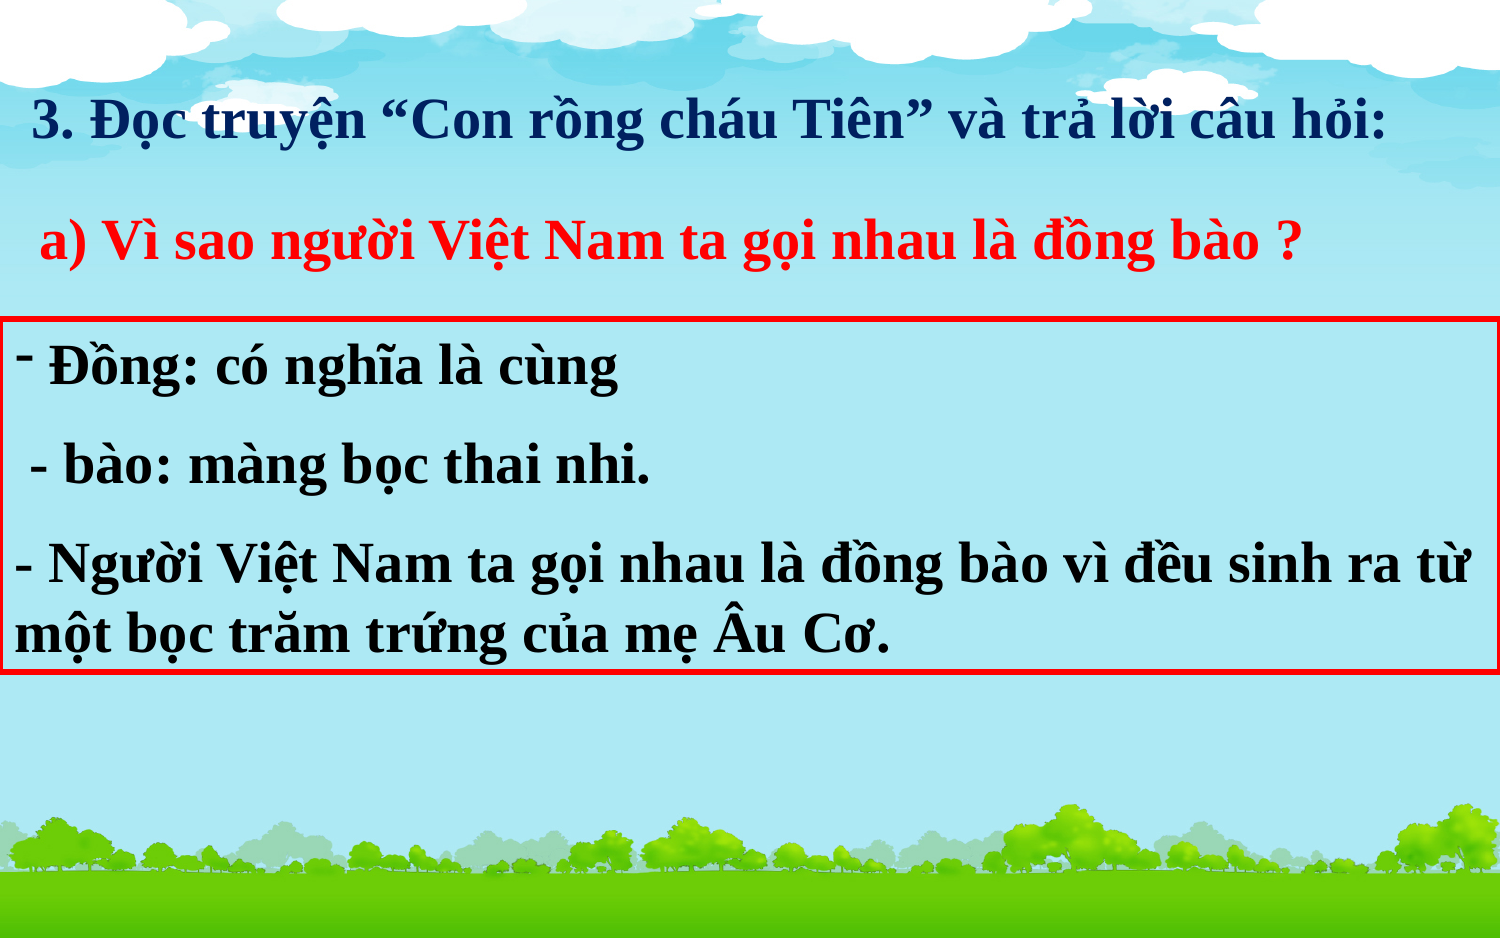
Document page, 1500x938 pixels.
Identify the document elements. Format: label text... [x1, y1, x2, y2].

picture [0, 0, 1500, 318]
title 3. Đọc truyện “Con rồng cháu Tiên” và trả lời câu hỏi: [10, 37, 1411, 194]
text_box Đồng: có nghĩa là cùng - bào: màng bọc thai nhi. - Người Việt Nam ta gọi nhau là đồng bào vì đều sinh ra từ một bọc trăm trứng của mẹ Âu Cơ. [0, 318, 1500, 672]
text_box a) Vì sao người Việt Nam ta gọi nhau là đồng bào ? [24, 193, 1397, 279]
picture [0, 672, 1500, 938]
